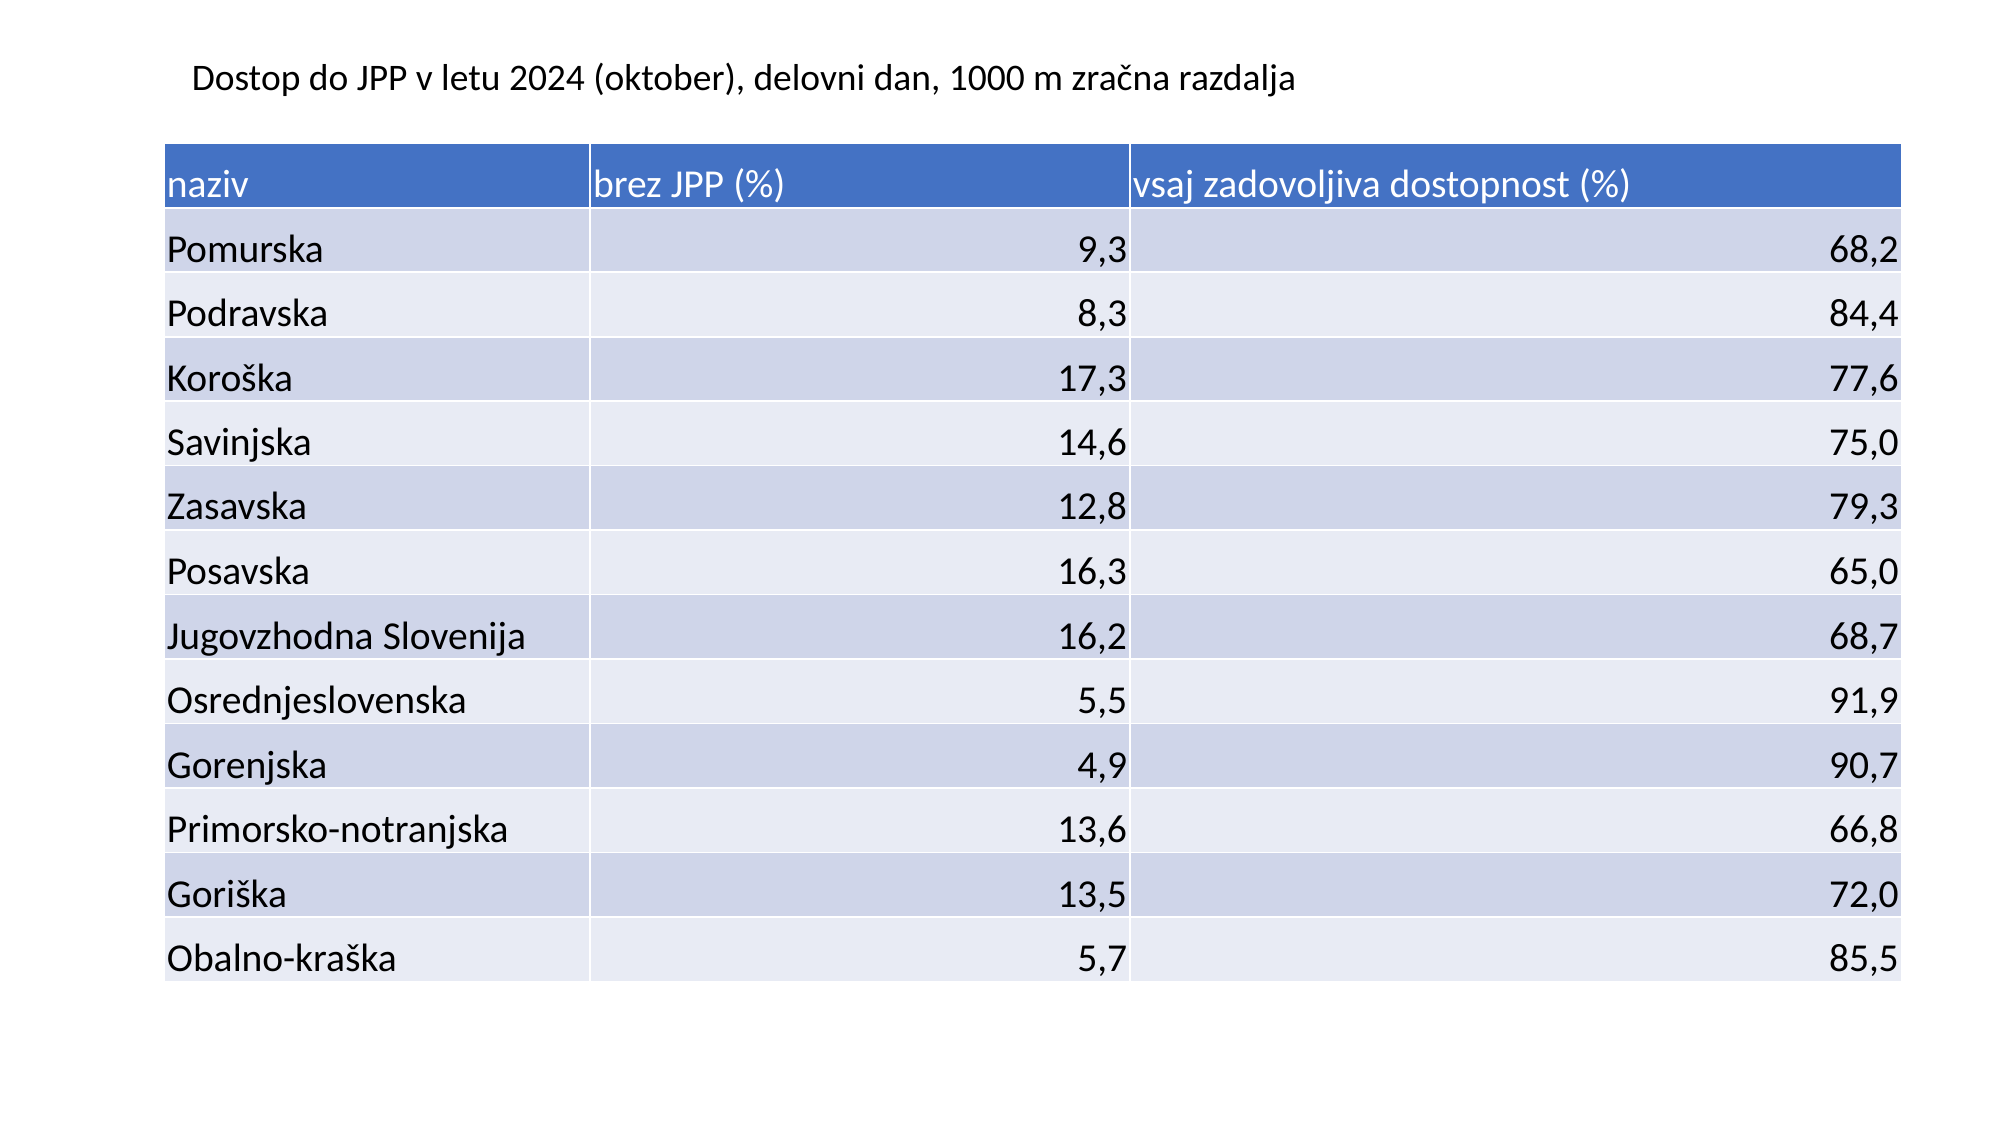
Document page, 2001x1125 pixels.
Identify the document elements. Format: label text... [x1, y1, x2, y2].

table_cell 14,6 [591, 402, 1129, 465]
table_cell 75,0 [1131, 402, 1901, 465]
table_cell Pomurska [165, 209, 589, 271]
table_cell 68,2 [1131, 209, 1901, 271]
table_cell 85,5 [1131, 918, 1901, 981]
table_cell Goriška [165, 853, 589, 916]
table_cell Obalno-kraška [165, 918, 589, 981]
table_cell Primorsko-notranjska [165, 789, 589, 852]
table_cell Posavska [165, 531, 589, 594]
table_cell 90,7 [1131, 724, 1901, 787]
table_cell 12,8 [591, 466, 1129, 529]
table_cell Savinjska [165, 402, 589, 465]
table_cell 17,3 [591, 338, 1129, 400]
table_cell 84,4 [1131, 273, 1901, 336]
table_cell 4,9 [591, 724, 1129, 787]
text_box Dostop do JPP v letu 2024 (oktober), delovni dan, 1000 m zračna razdalja [177, 45, 1893, 106]
table_cell 13,5 [591, 853, 1129, 916]
table_header naziv [165, 144, 589, 207]
table_cell 8,3 [591, 273, 1129, 336]
table_cell Podravska [165, 273, 589, 336]
table_header brez JPP (%) [591, 144, 1129, 207]
table_cell 68,7 [1131, 595, 1901, 658]
table_cell Jugovzhodna Slovenija [165, 595, 589, 658]
table_cell Zasavska [165, 466, 589, 529]
table_cell 65,0 [1131, 531, 1901, 594]
table_cell Gorenjska [165, 724, 589, 787]
table_cell 79,3 [1131, 466, 1901, 529]
table_cell 16,2 [591, 595, 1129, 658]
table_cell 9,3 [591, 209, 1129, 271]
table_header vsaj zadovoljiva dostopnost (%) [1131, 144, 1901, 207]
table_cell 66,8 [1131, 789, 1901, 852]
table_cell 91,9 [1131, 660, 1901, 723]
table_cell 5,7 [591, 918, 1129, 981]
table_cell Koroška [165, 338, 589, 400]
table_cell 5,5 [591, 660, 1129, 723]
table_cell Osrednjeslovenska [165, 660, 589, 723]
table_cell 16,3 [591, 531, 1129, 594]
table_cell 72,0 [1131, 853, 1901, 916]
table_cell 77,6 [1131, 338, 1901, 400]
table_cell 13,6 [591, 789, 1129, 852]
